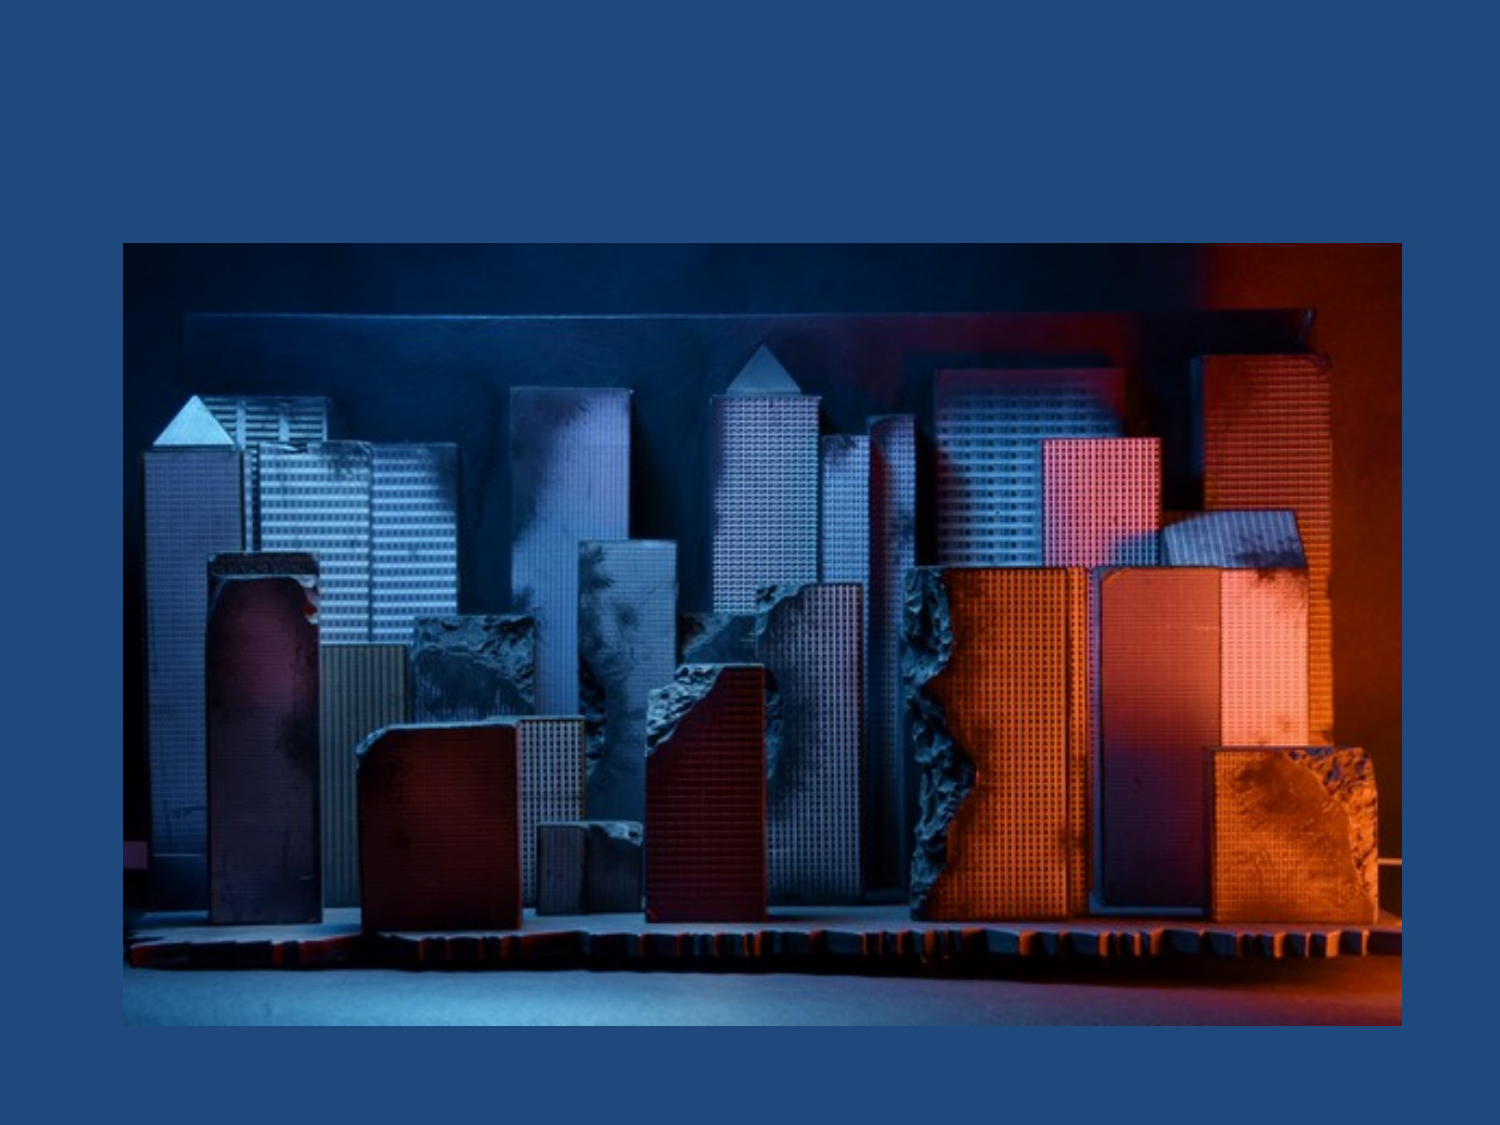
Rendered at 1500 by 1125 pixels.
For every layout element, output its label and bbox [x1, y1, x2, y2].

list [123, 243, 1403, 1026]
